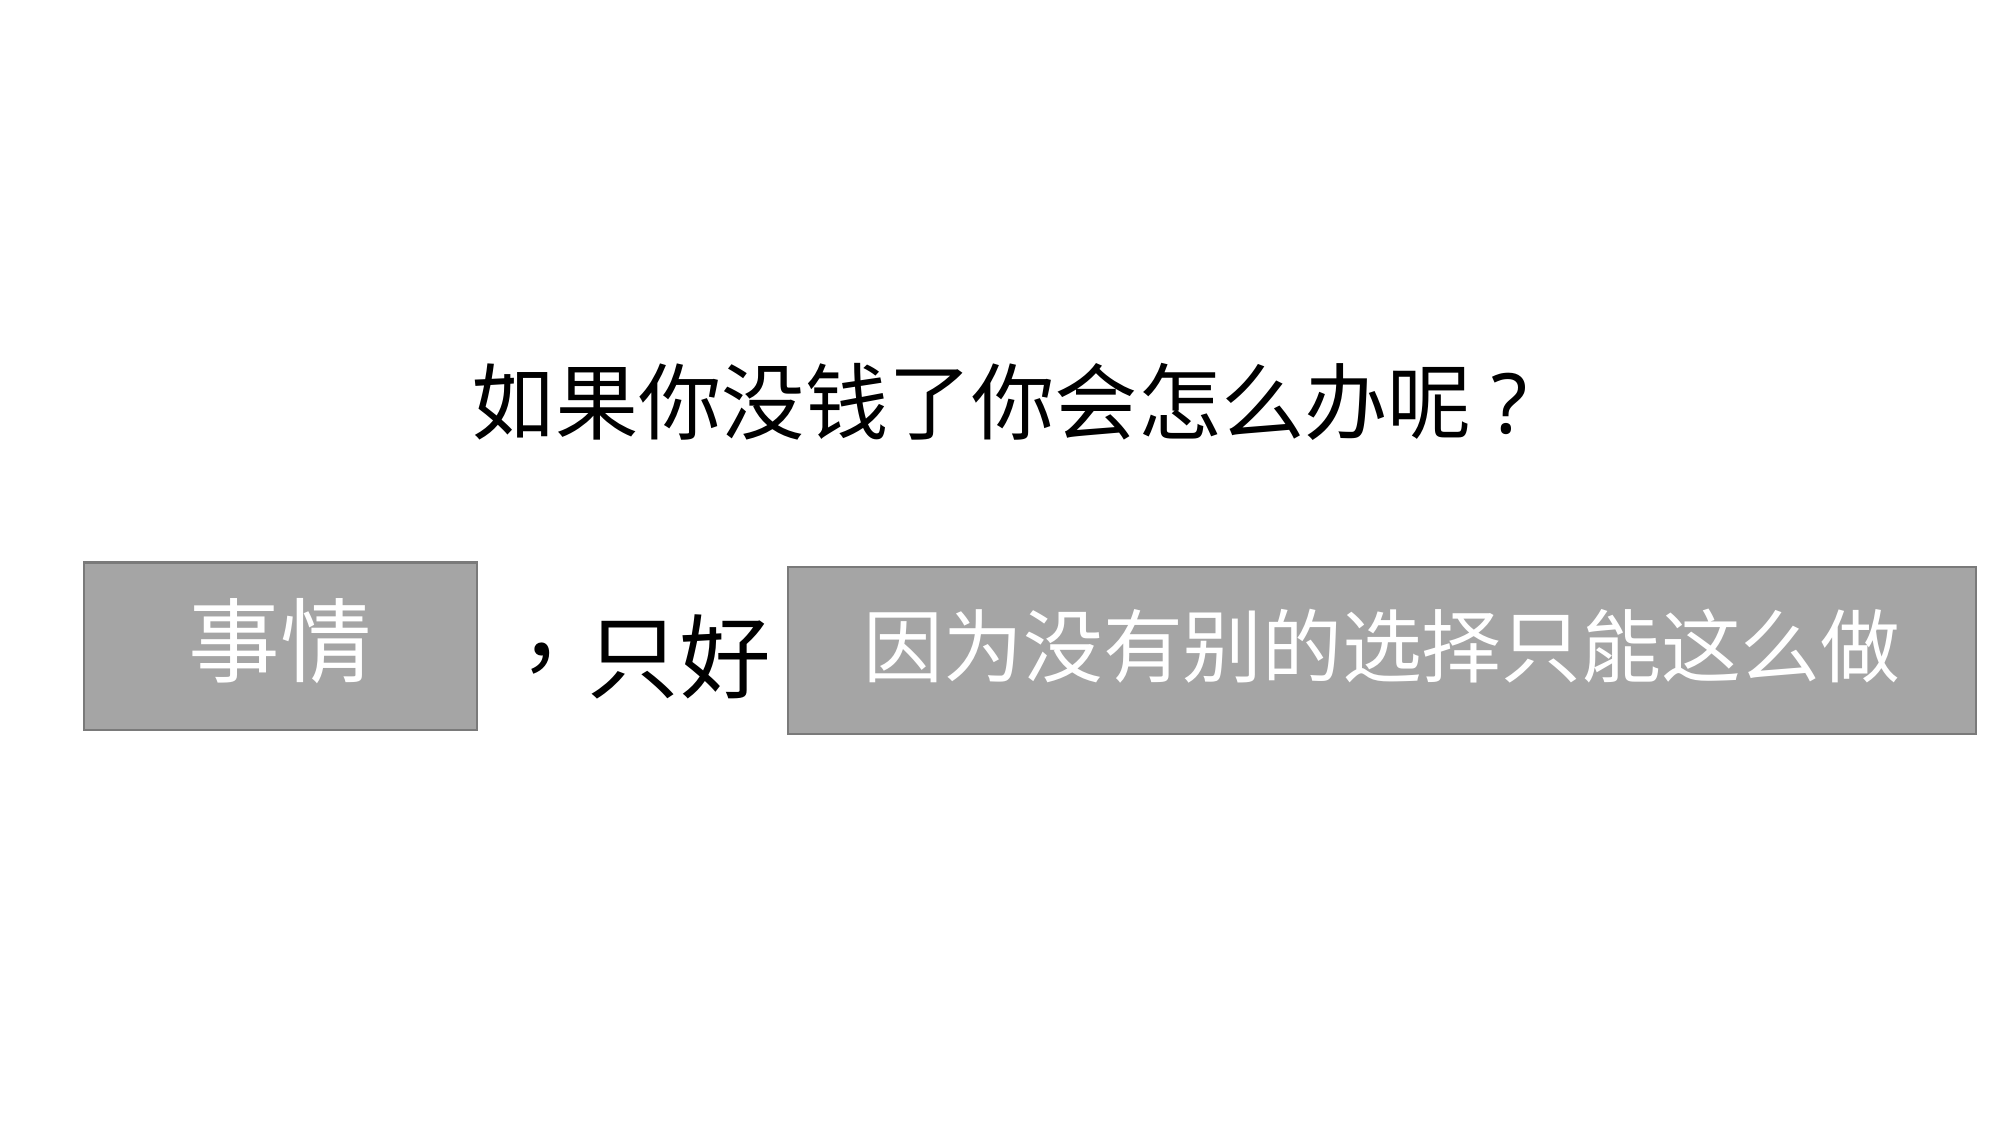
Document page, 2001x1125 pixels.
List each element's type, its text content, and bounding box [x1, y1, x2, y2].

text_box 如果你没钱了你会怎么办呢? [0, 297, 2000, 516]
title 事情 [83, 561, 478, 731]
text_box 因为没有别的选择只能这么做 [787, 566, 1977, 735]
text_box ，只好 [480, 590, 787, 734]
